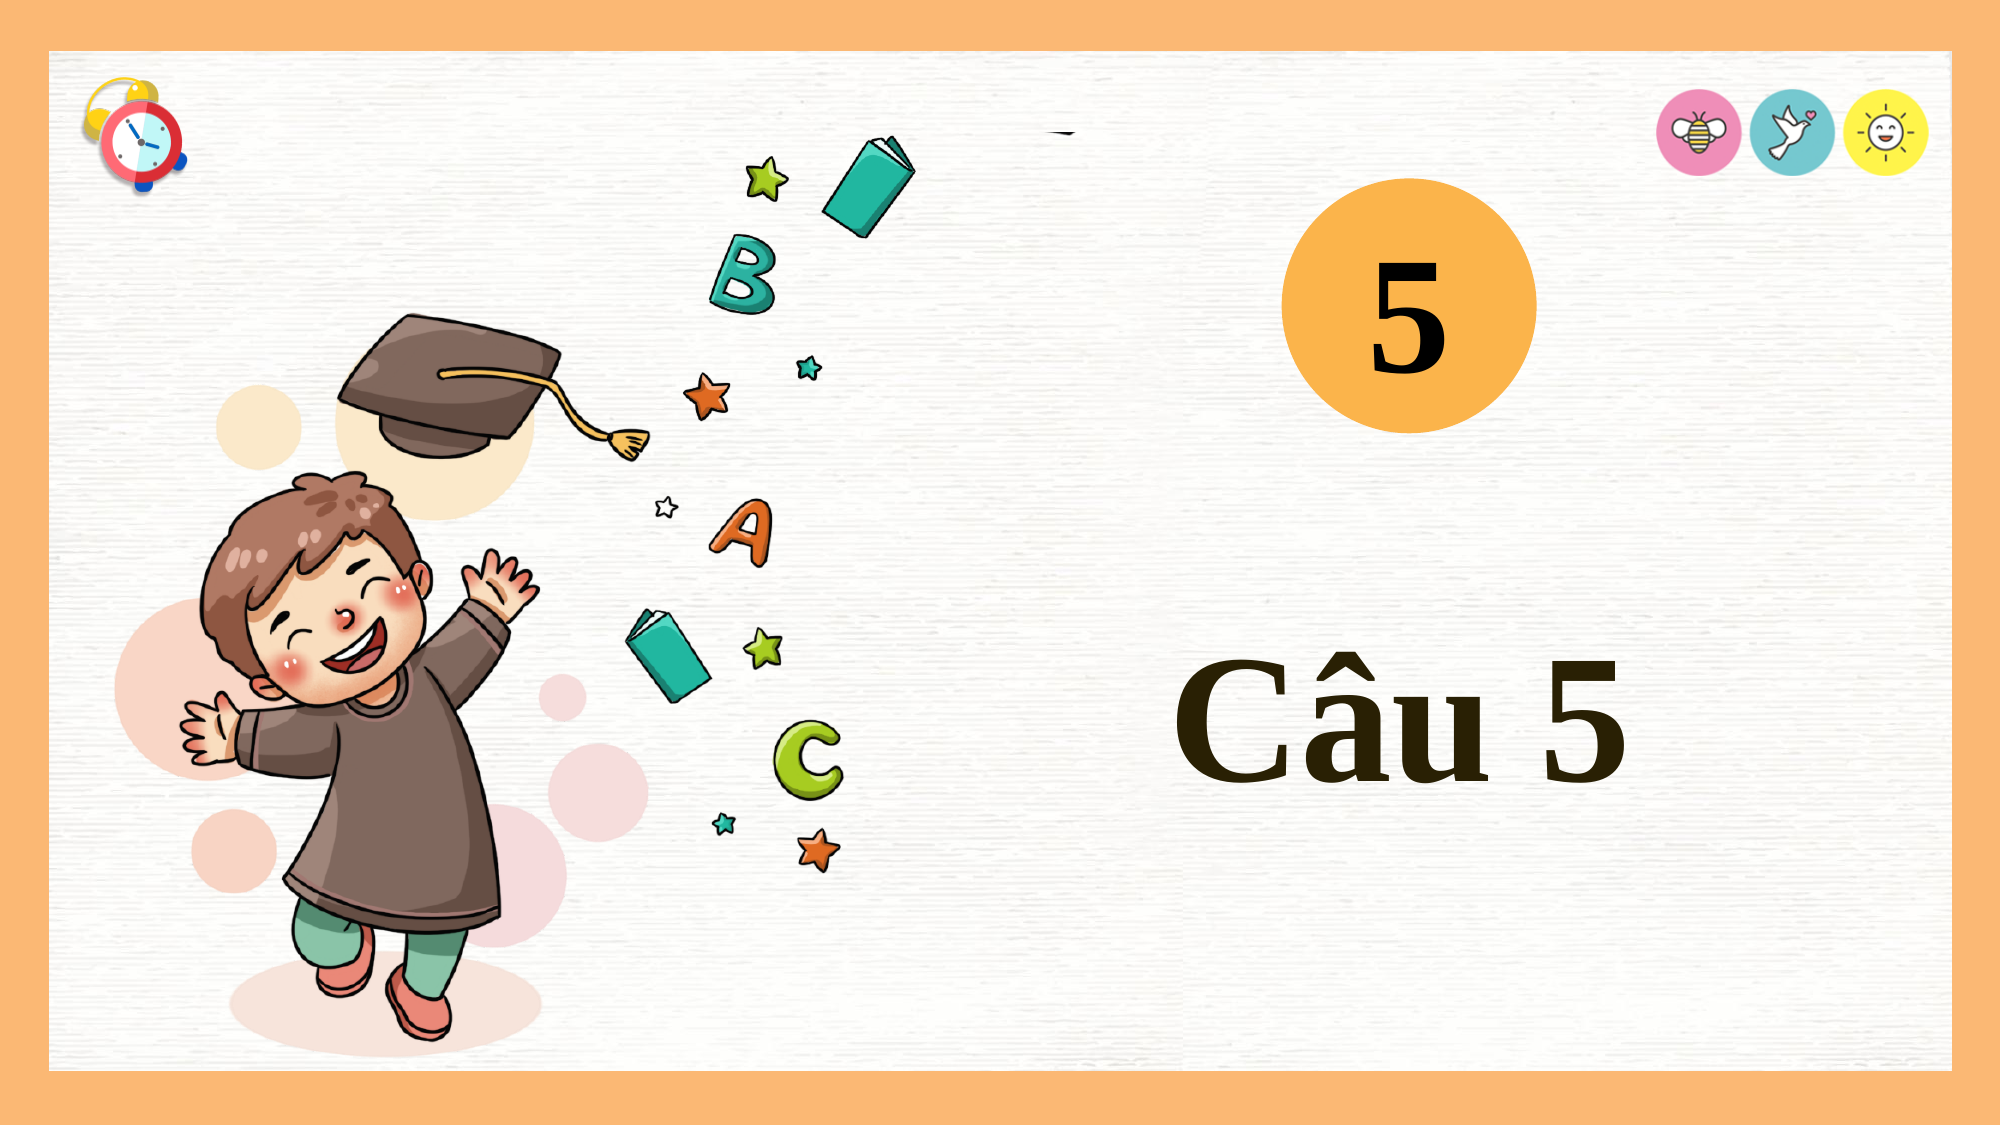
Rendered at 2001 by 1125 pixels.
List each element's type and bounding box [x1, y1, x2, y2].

picture [0, 51, 1952, 1125]
text_box [0, 0, 2000, 1125]
